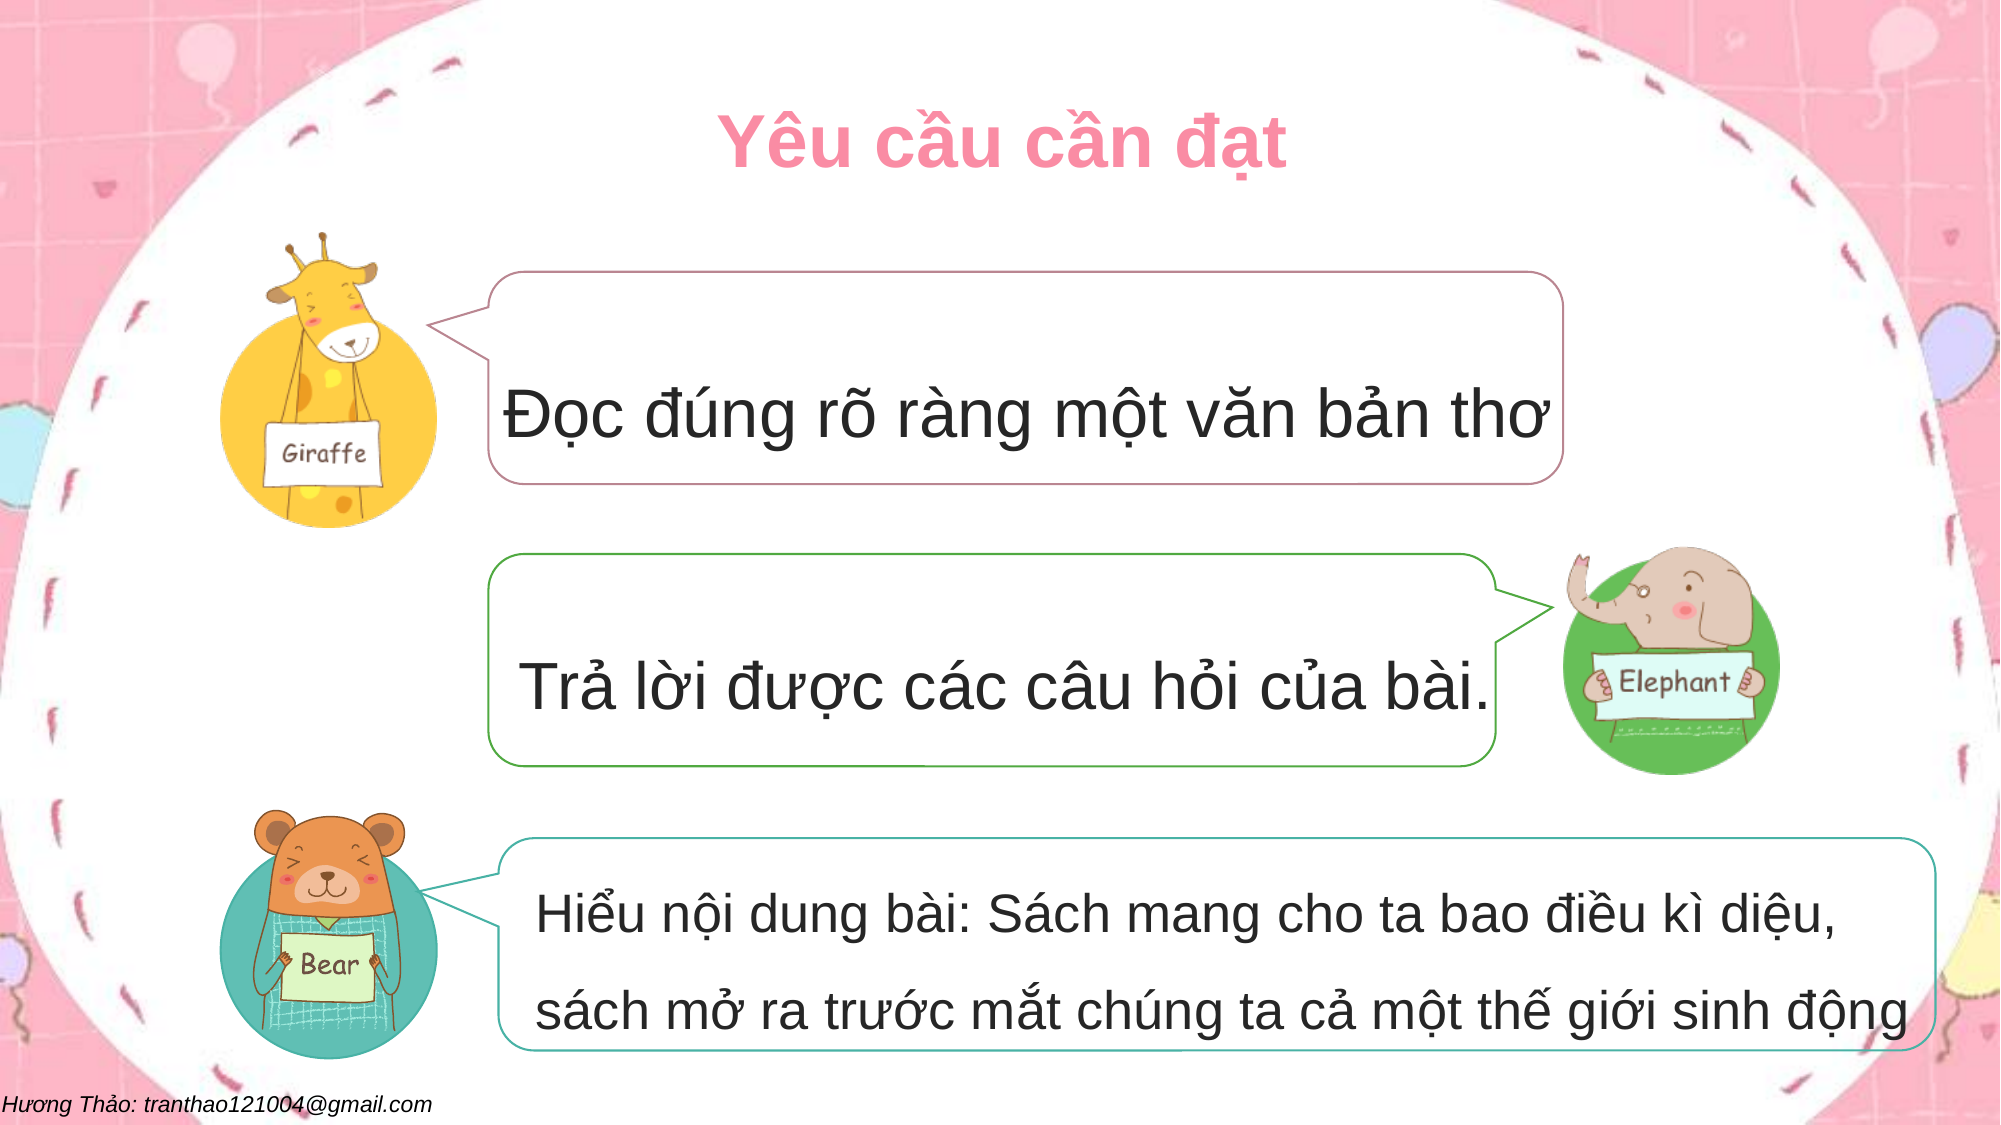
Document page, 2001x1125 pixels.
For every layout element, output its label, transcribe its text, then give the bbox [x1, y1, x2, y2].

text_box Trả lời được các câu hỏi của bài. [504, 595, 1512, 731]
text_box [488, 459, 1563, 486]
text_box [437, 270, 1565, 456]
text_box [220, 808, 437, 1059]
text_box Hiểu nội dung bài: Sách mang cho ta bao điều kì diệu, sách mở ra trước mắt chúng ta cả một thế giới sinh động [520, 838, 1958, 1048]
picture [0, 0, 2000, 1125]
text_box Đọc đúng rõ ràng một văn bản thơ [488, 320, 1605, 459]
text_box [487, 552, 1555, 768]
text_box [437, 839, 1916, 1052]
text_box Yêu cầu cần đạt [701, 84, 1303, 190]
